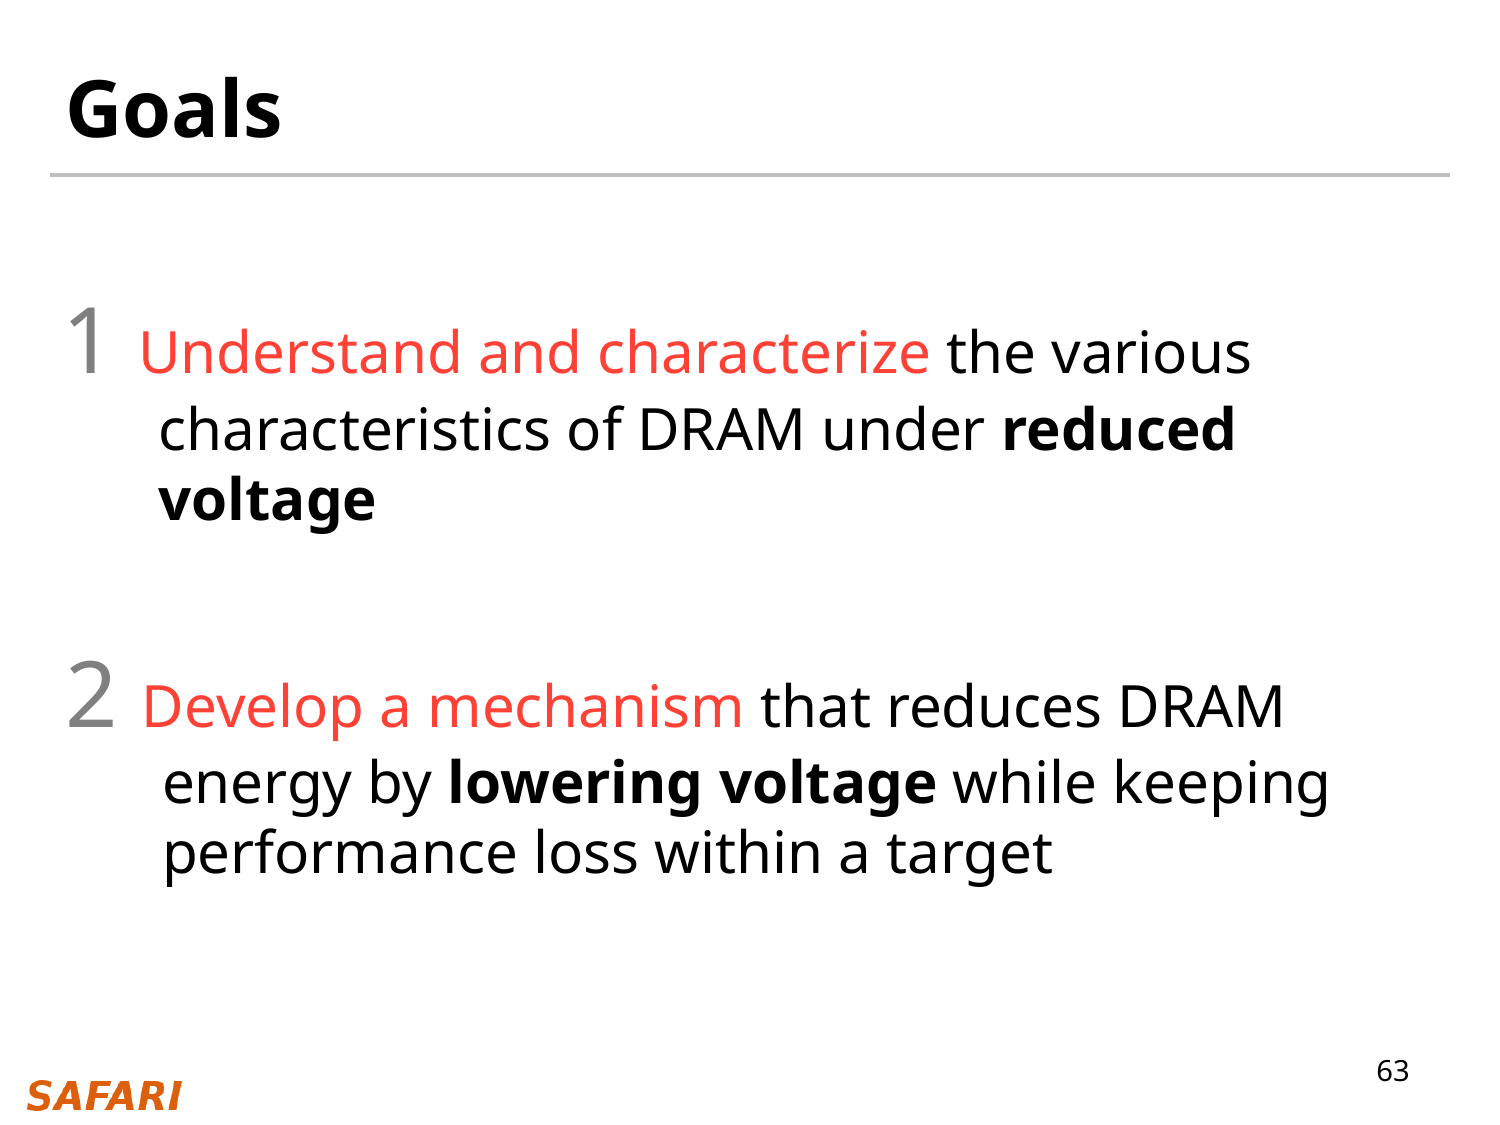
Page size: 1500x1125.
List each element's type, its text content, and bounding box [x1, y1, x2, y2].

slide_number 63 [1074, 1042, 1425, 1103]
picture [25, 1072, 187, 1120]
text_box 2 Develop a mechanism that reduces DRAM energy by lowering voltage while keeping performance loss within a target [50, 628, 1479, 893]
title Goals [50, 12, 1450, 200]
text_box 1 Understand and characterize the various characteristics of DRAM under reduced voltage [47, 274, 1450, 540]
